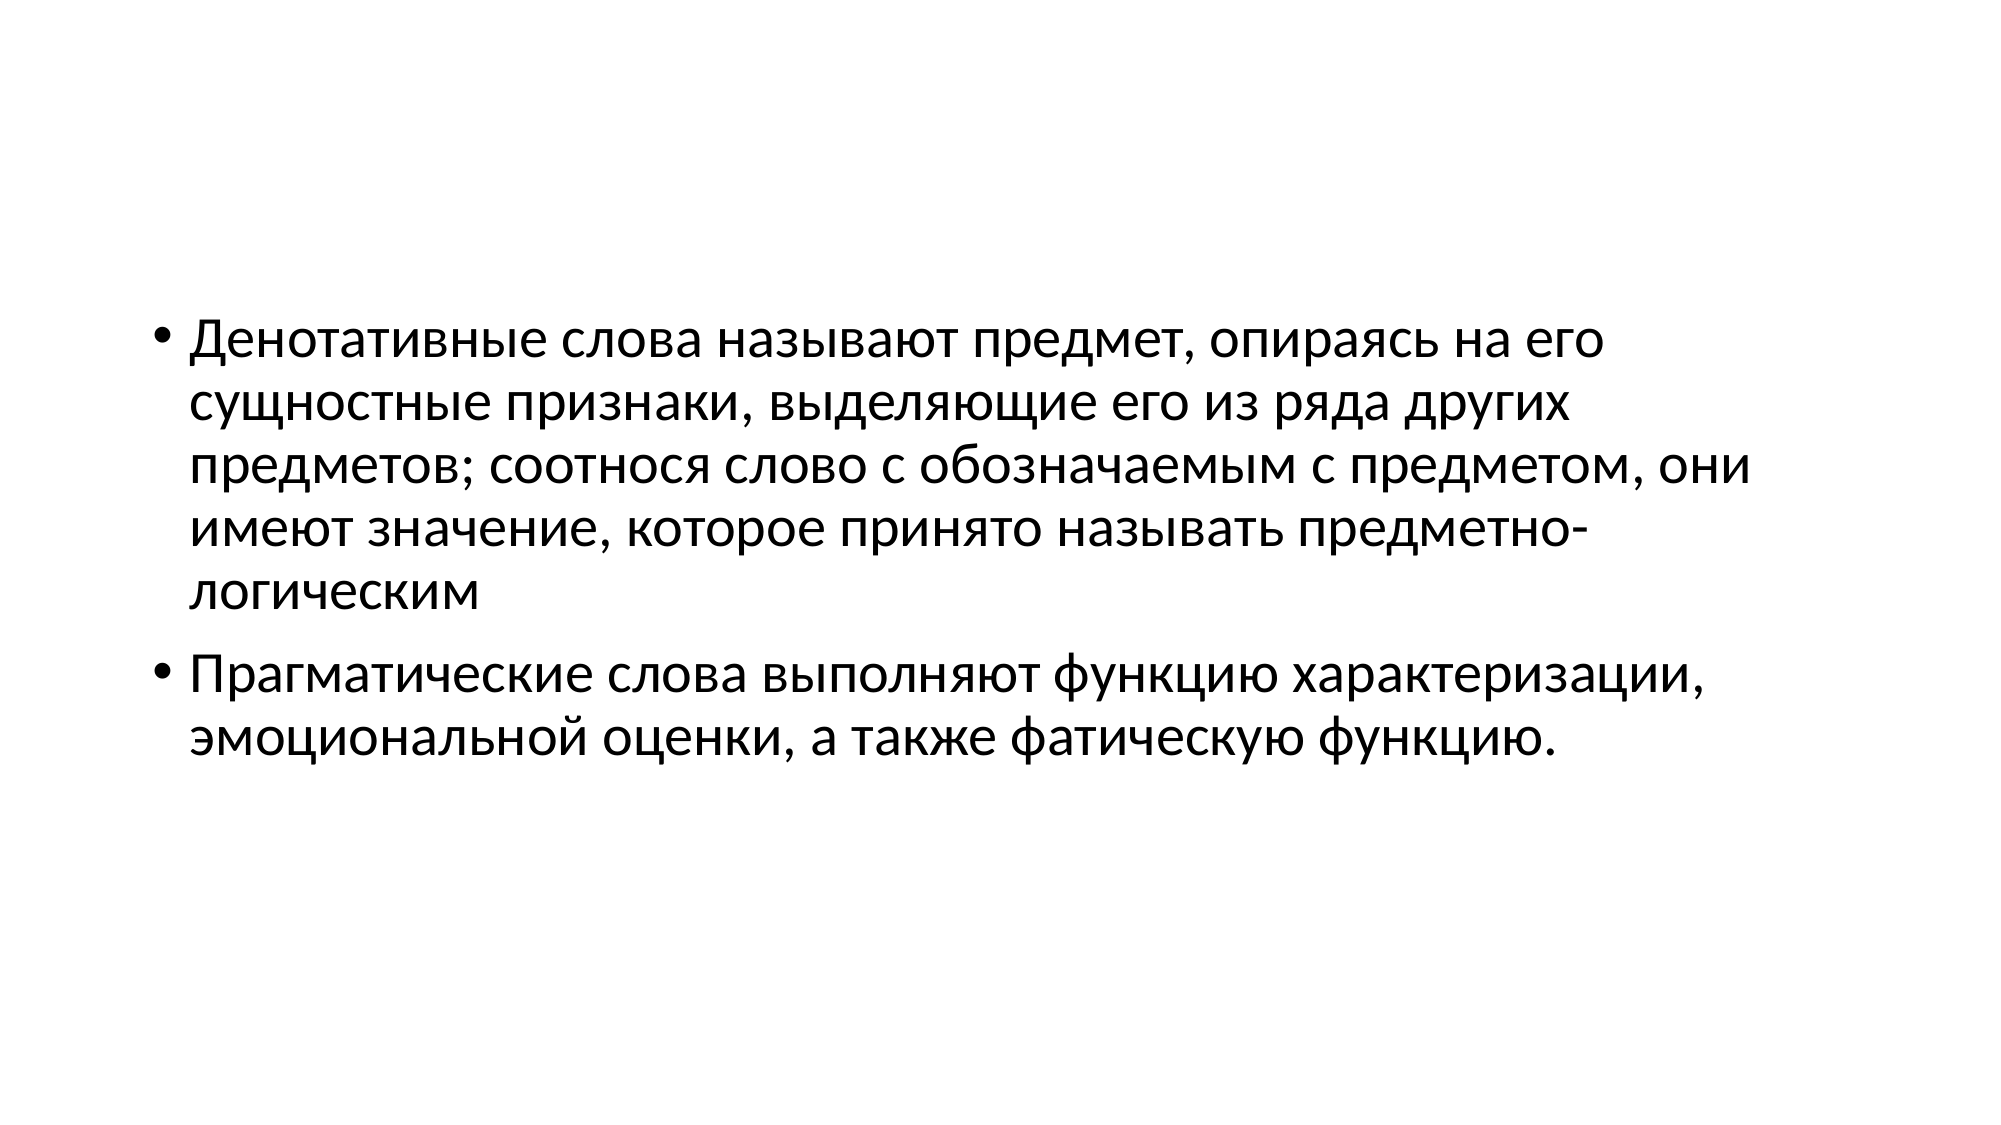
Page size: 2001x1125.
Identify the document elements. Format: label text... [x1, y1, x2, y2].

list Денотативные слова называют предмет, опираясь на его сущностные признаки, выделяющие его из ряда других предметов; соотнося слово с обозначаемым с предметом, они имеют значение, которое принято называть предметно-логическим Прагматические слова выполняют функцию характеризации, эмоциональной оценки, а также фатическую функцию. [137, 299, 1863, 1014]
